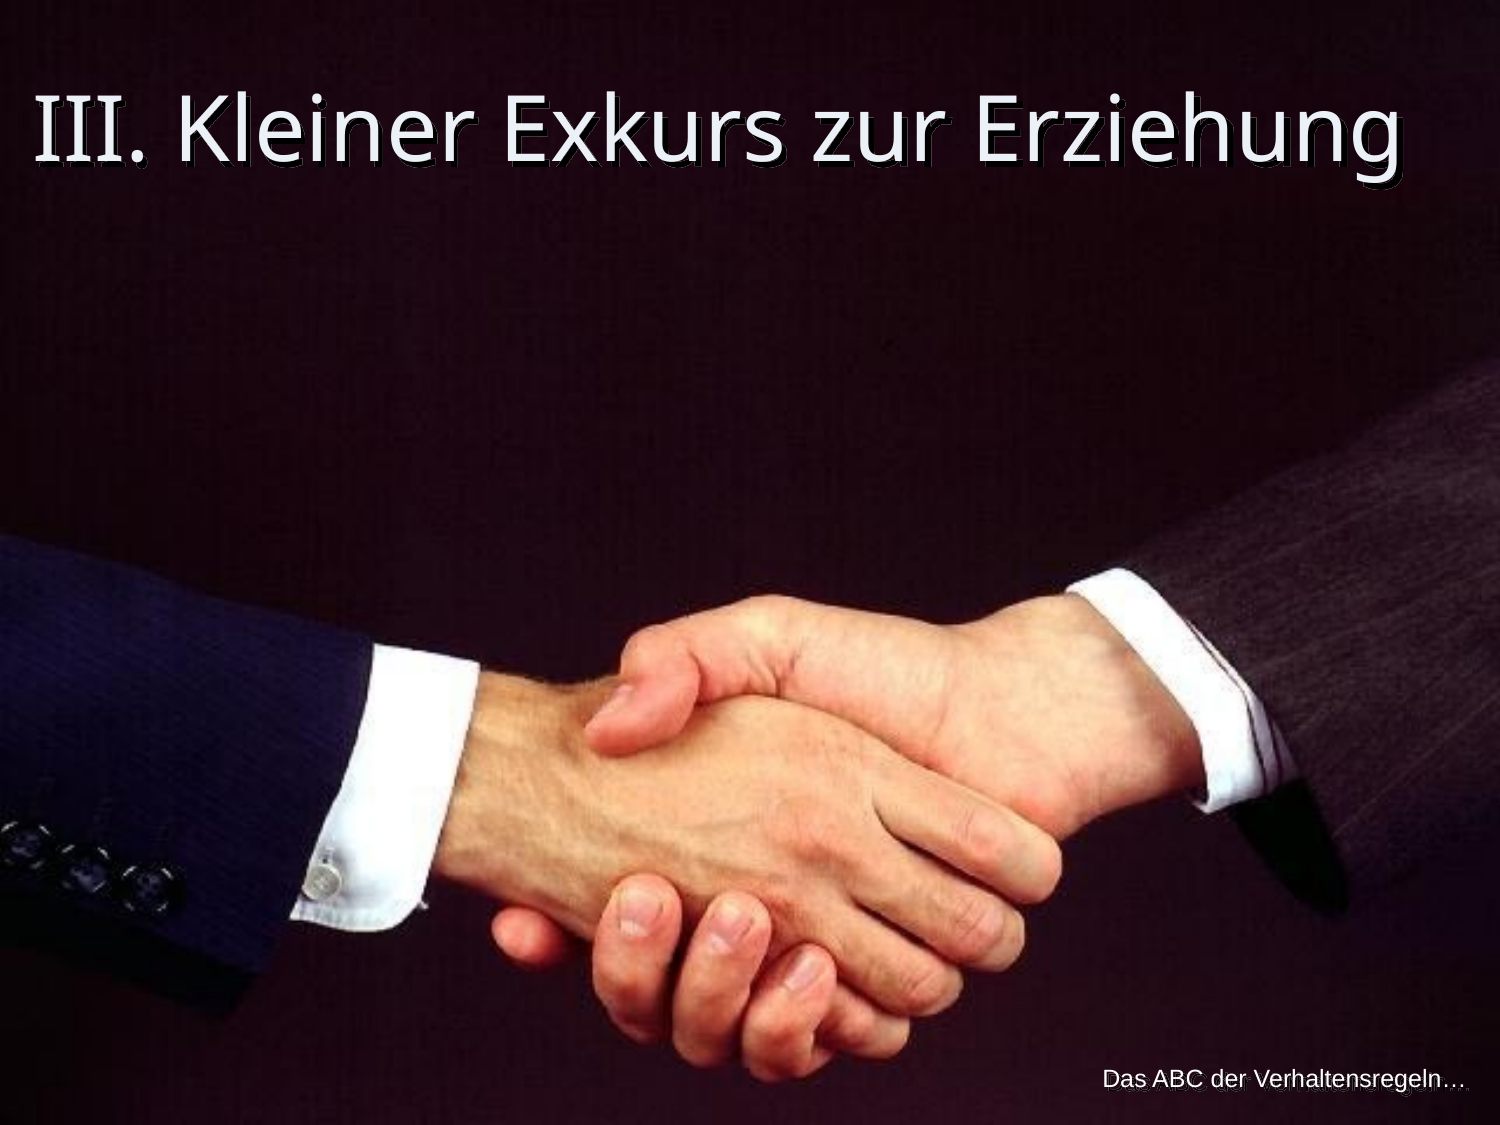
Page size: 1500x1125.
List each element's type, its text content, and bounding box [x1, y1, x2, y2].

picture [0, 0, 1500, 1125]
title III. Kleiner Exkurs zur Erziehung [17, 34, 1483, 237]
subtitle Das ABC der Verhaltensregeln… [856, 1060, 1483, 1120]
